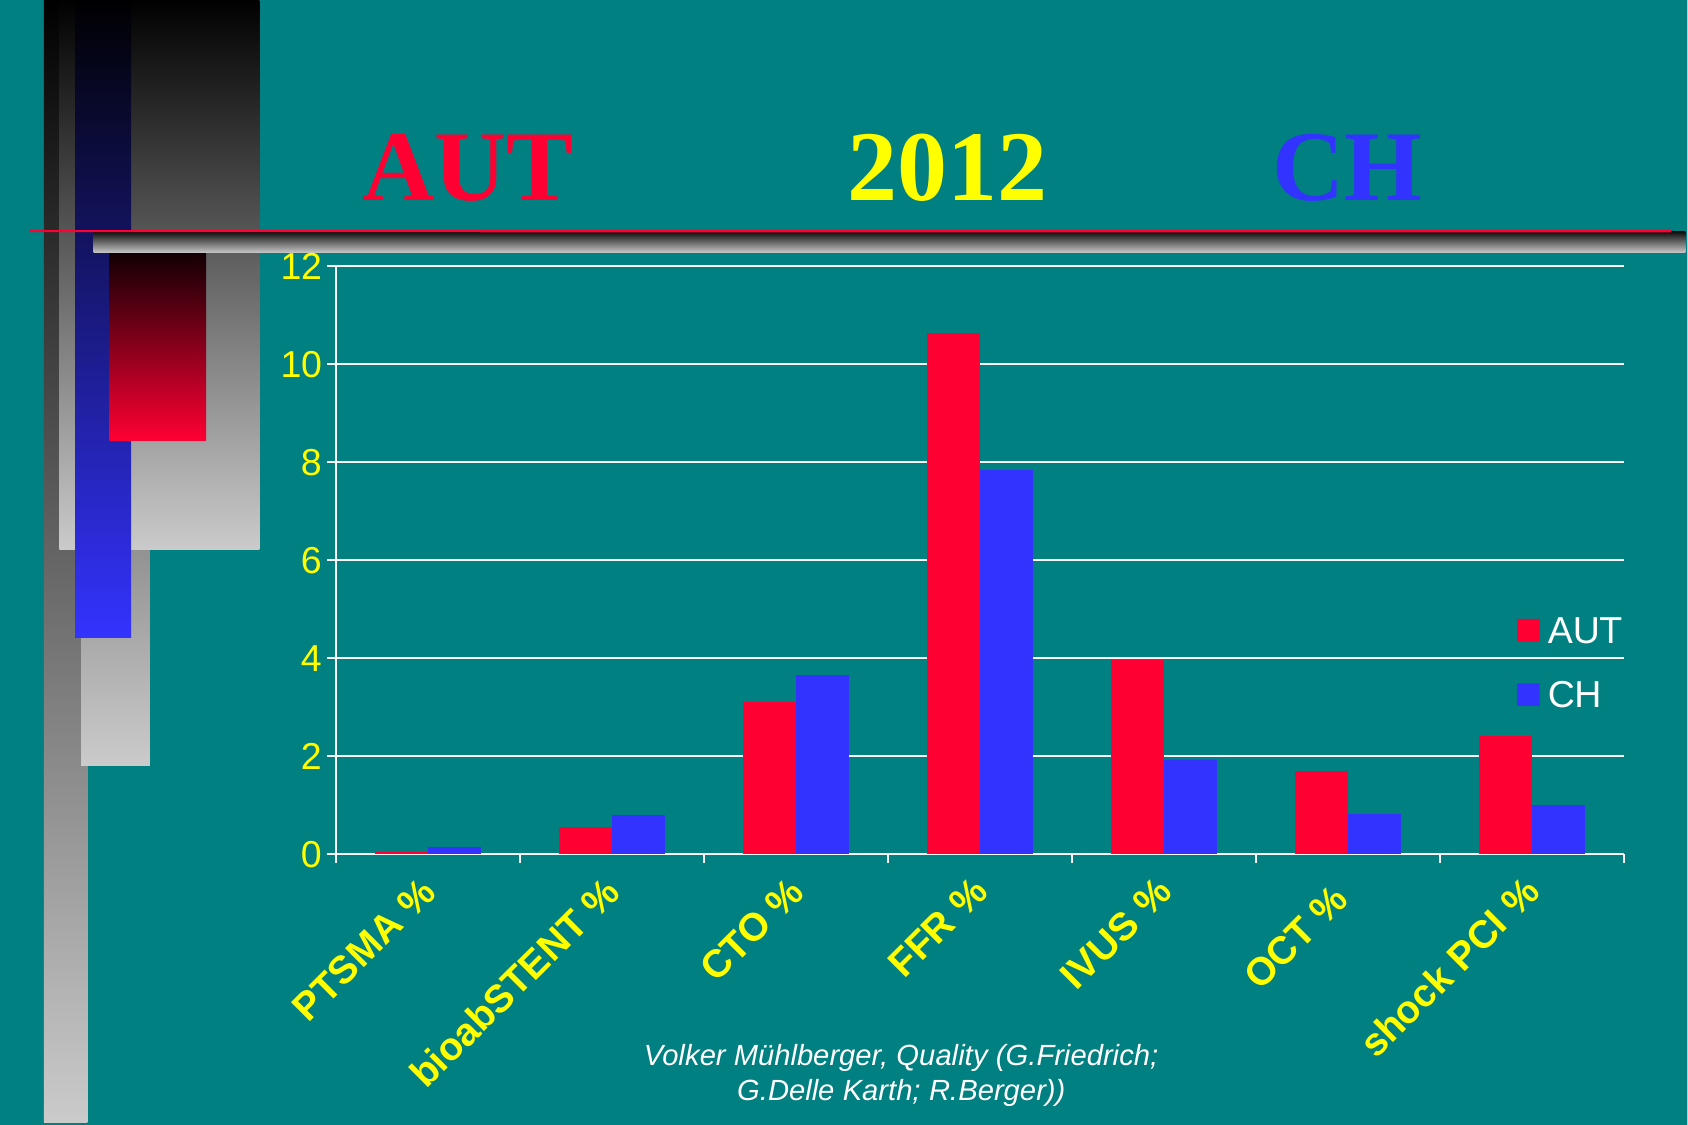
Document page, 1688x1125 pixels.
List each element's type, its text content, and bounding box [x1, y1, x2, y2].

chart [210, 243, 1646, 1125]
title AUT 2012 CH [140, 37, 1576, 229]
